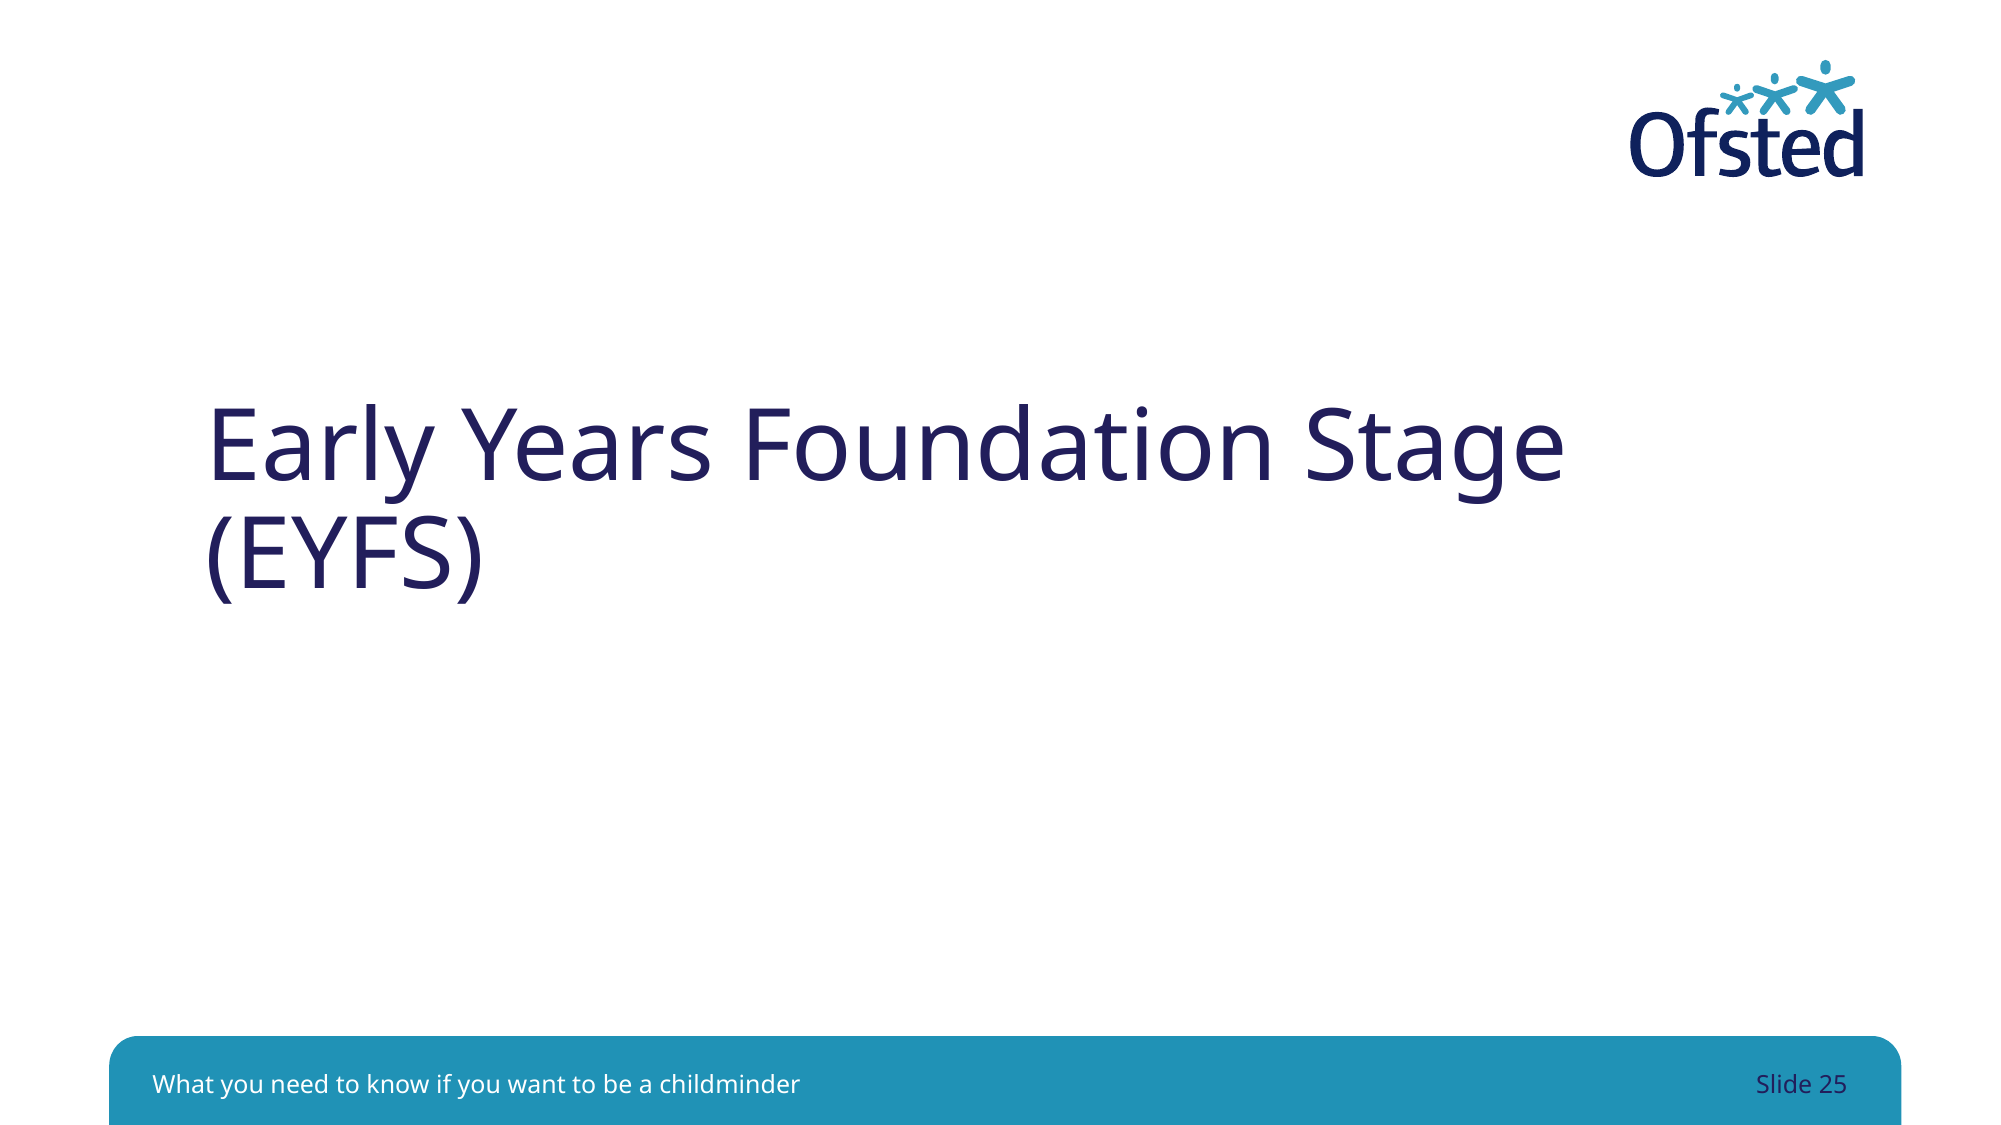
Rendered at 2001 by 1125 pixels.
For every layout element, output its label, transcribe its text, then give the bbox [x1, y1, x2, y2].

footer What you need to know if you want to be a childminder [137, 1055, 1346, 1116]
title Early Years Foundation Stage (EYFS) [190, 453, 1863, 672]
slide_number Slide 25 [1687, 1055, 1863, 1116]
